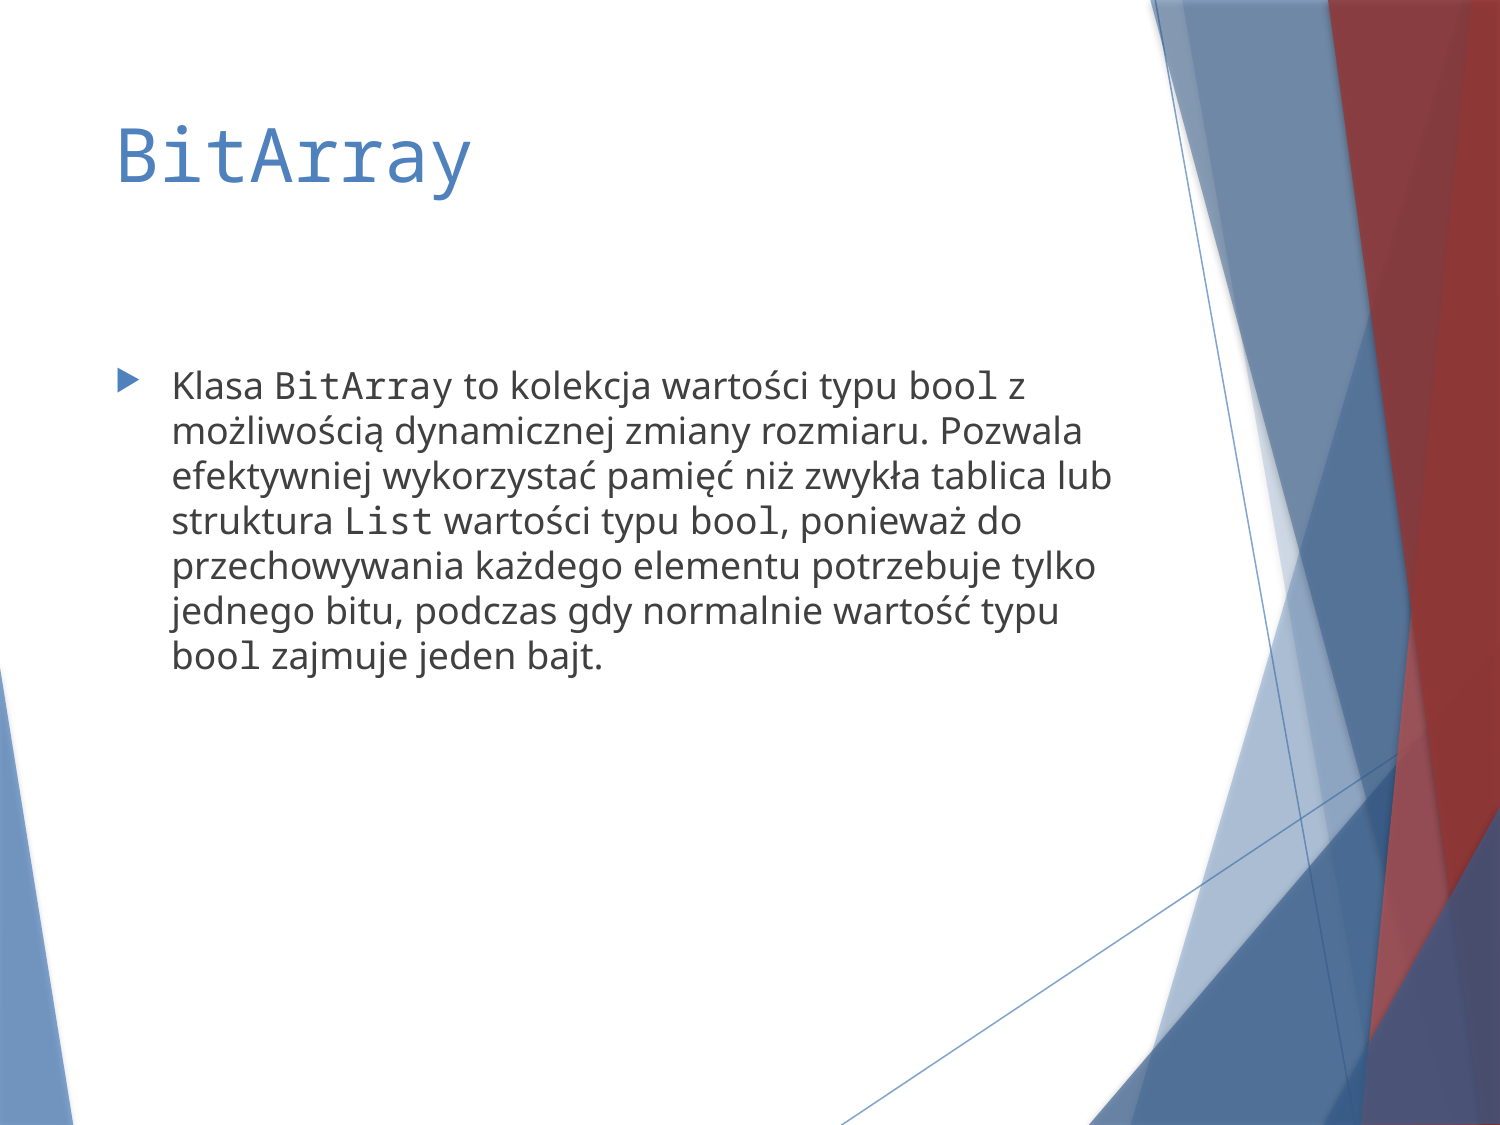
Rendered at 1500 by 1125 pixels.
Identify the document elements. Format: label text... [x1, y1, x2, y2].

title BitArray [99, 99, 1142, 317]
list Klasa BitArray to kolekcja wartości typu bool z możliwością dynamicznej zmiany rozmiaru. Pozwala efektywniej wykorzystać pamięć niż zwykła tablica lub struktura List wartości typu bool, ponieważ do przechowywania każdego elementu potrzebuje tylko jednego bitu, podczas gdy normalnie wartość typu bool zajmuje jeden bajt. [99, 354, 1142, 992]
